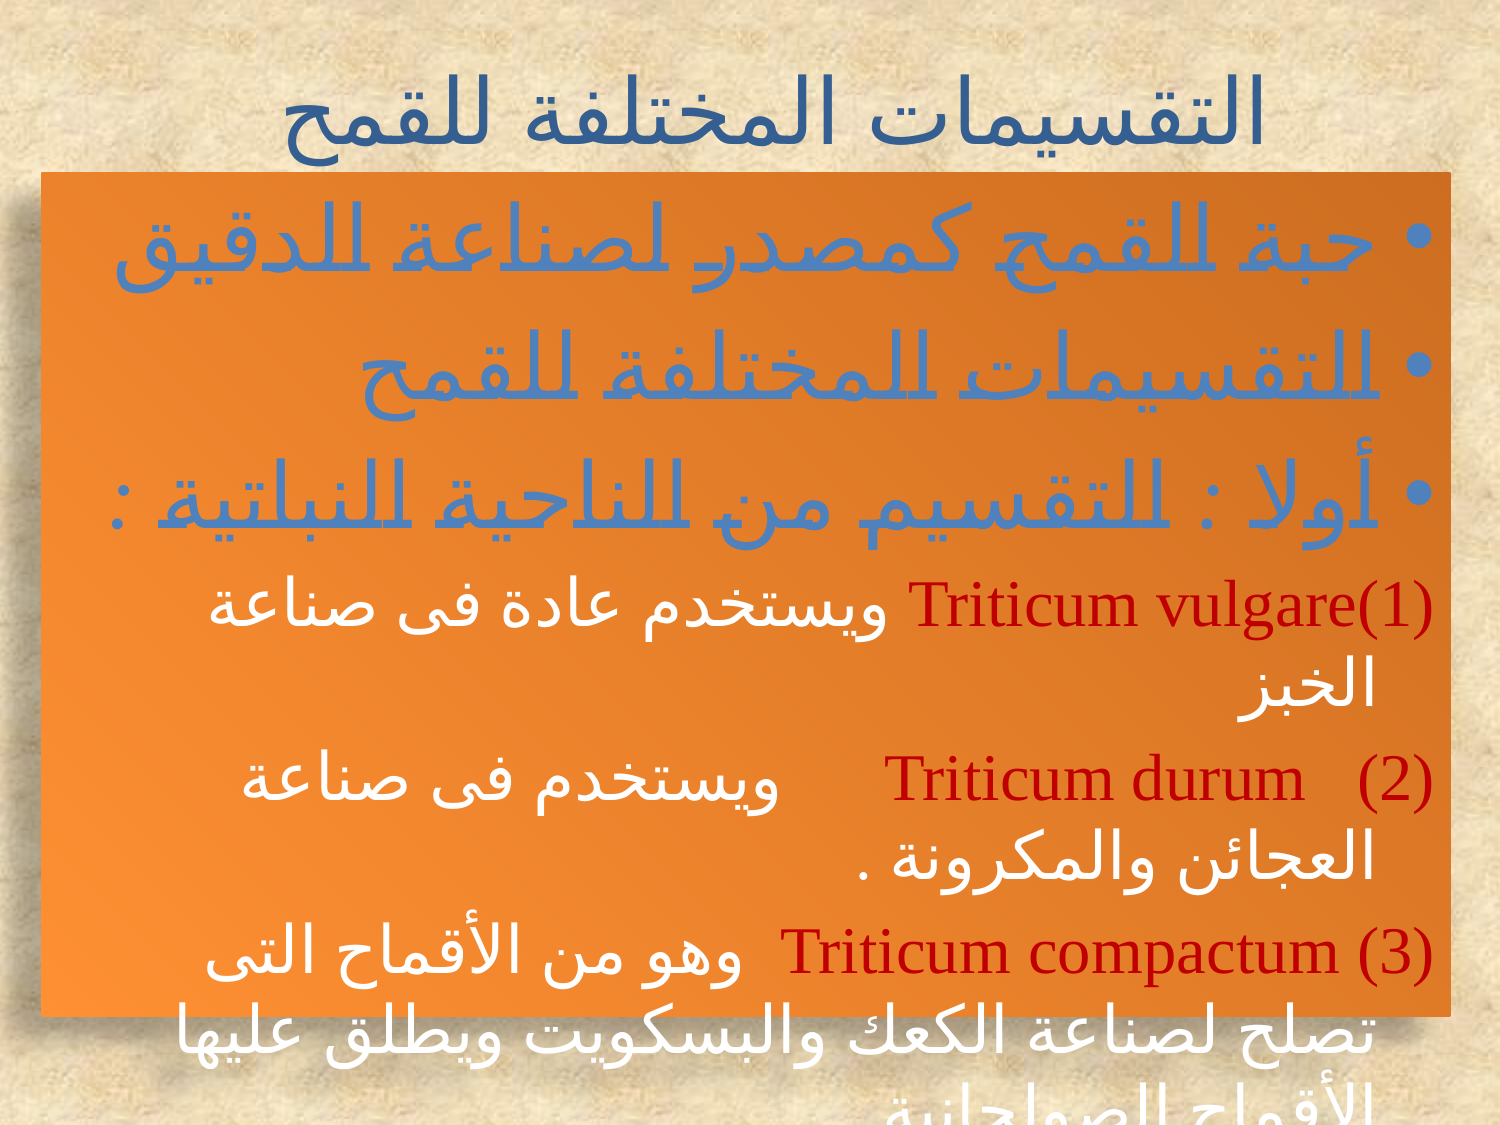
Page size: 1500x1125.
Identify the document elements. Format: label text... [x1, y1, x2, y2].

title التقسيمات المختلفة للقمح [75, 45, 1425, 172]
list حبة القمح كمصدر لصناعة الدقيق التقسيمات المختلفة للقمح أولا : التقسيم من الناحية النباتية : Triticum vulgare ويستخدم عادة فى صناعة الخبز Triticum durum ويستخدم فى صناعة العجائن والمكرونة . Triticum compactum وهو من الأقماح التى تصلح لصناعة الكعك والبسكويت ويطلق عليها الأقماح الصولجانية . [41, 172, 1451, 1017]
picture [0, 0, 1500, 1125]
